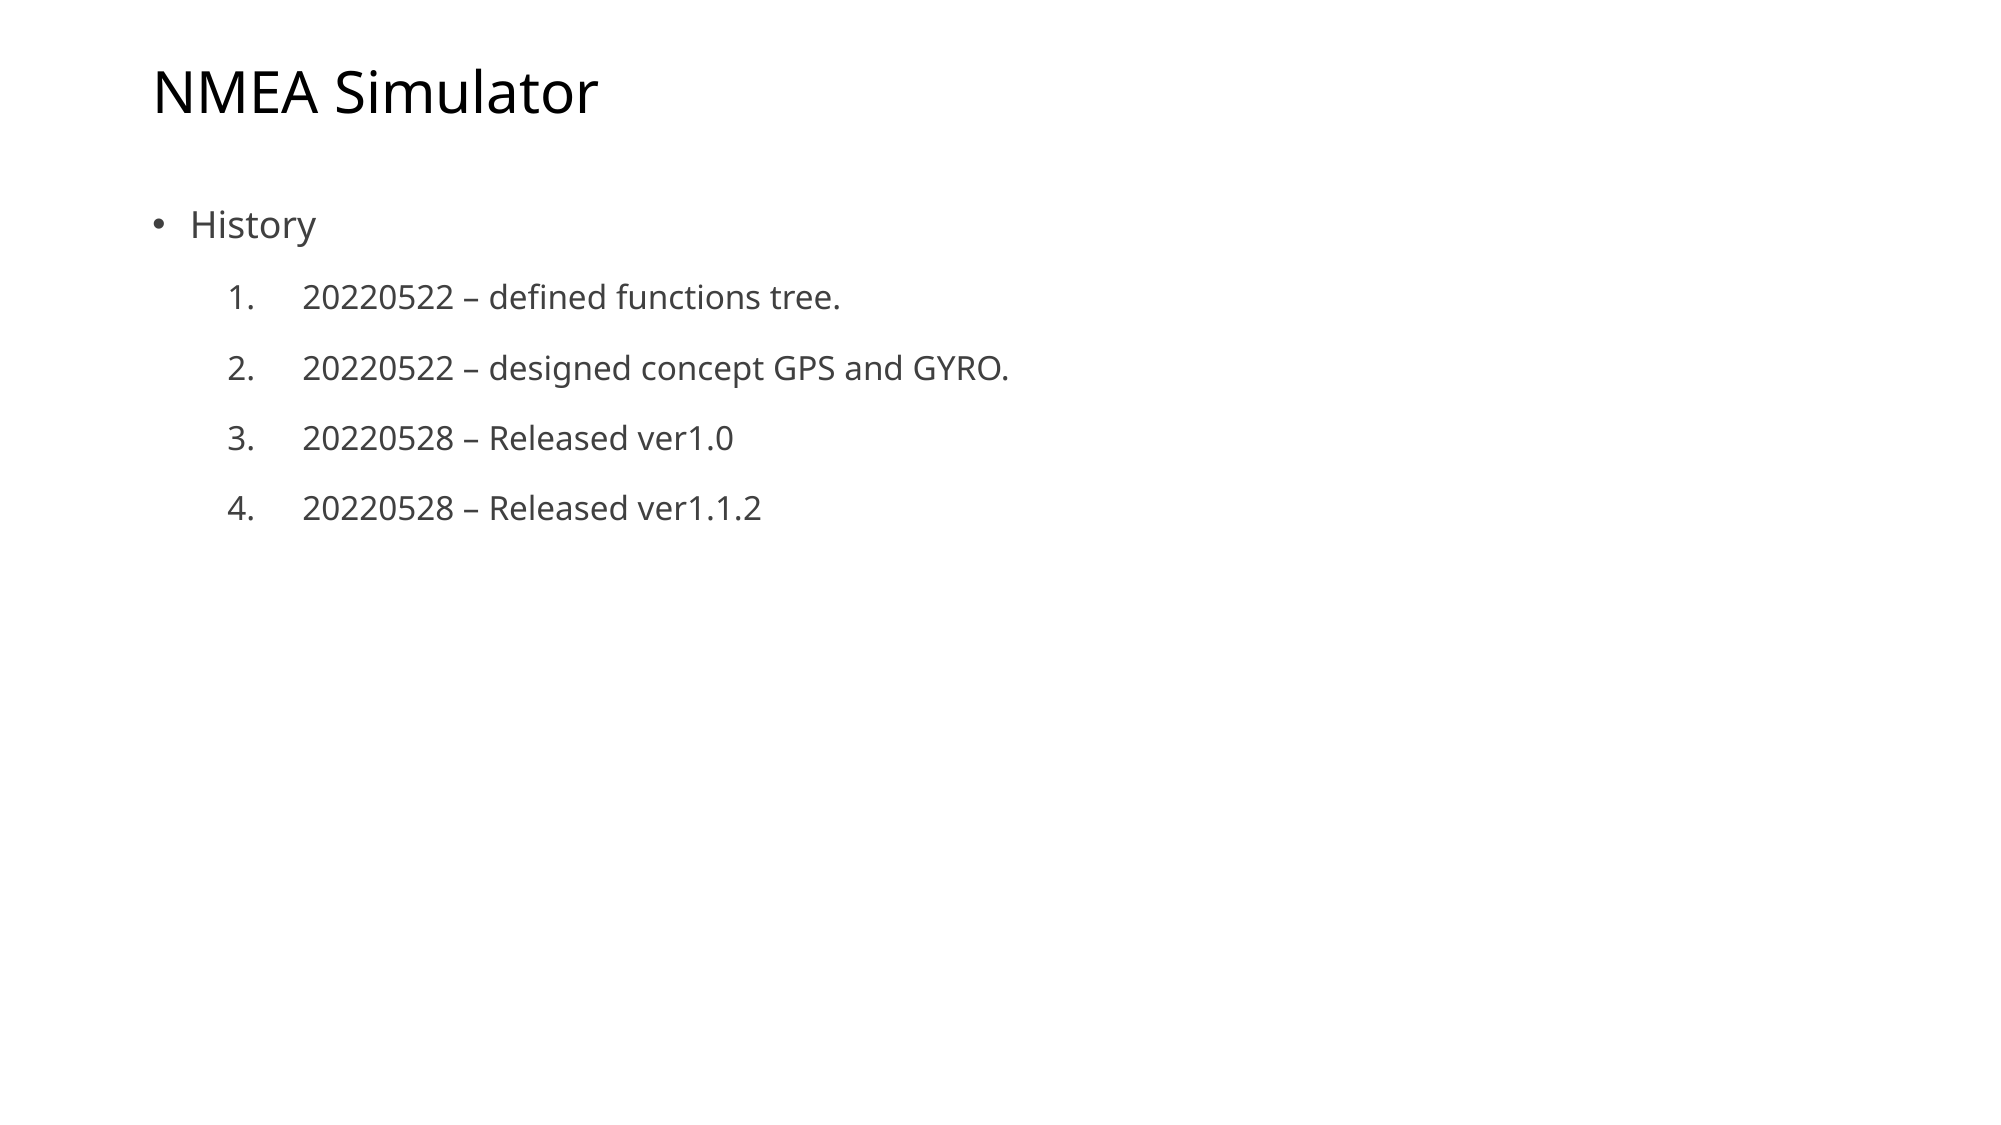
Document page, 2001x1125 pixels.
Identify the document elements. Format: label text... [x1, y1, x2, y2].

list History 20220522 – defined functions tree. 20220522 – designed concept GPS and GYRO. 20220528 – Released ver1.0 20220528 – Released ver1.1.2 [137, 171, 1863, 1014]
title NMEA Simulator [137, 59, 1863, 129]
